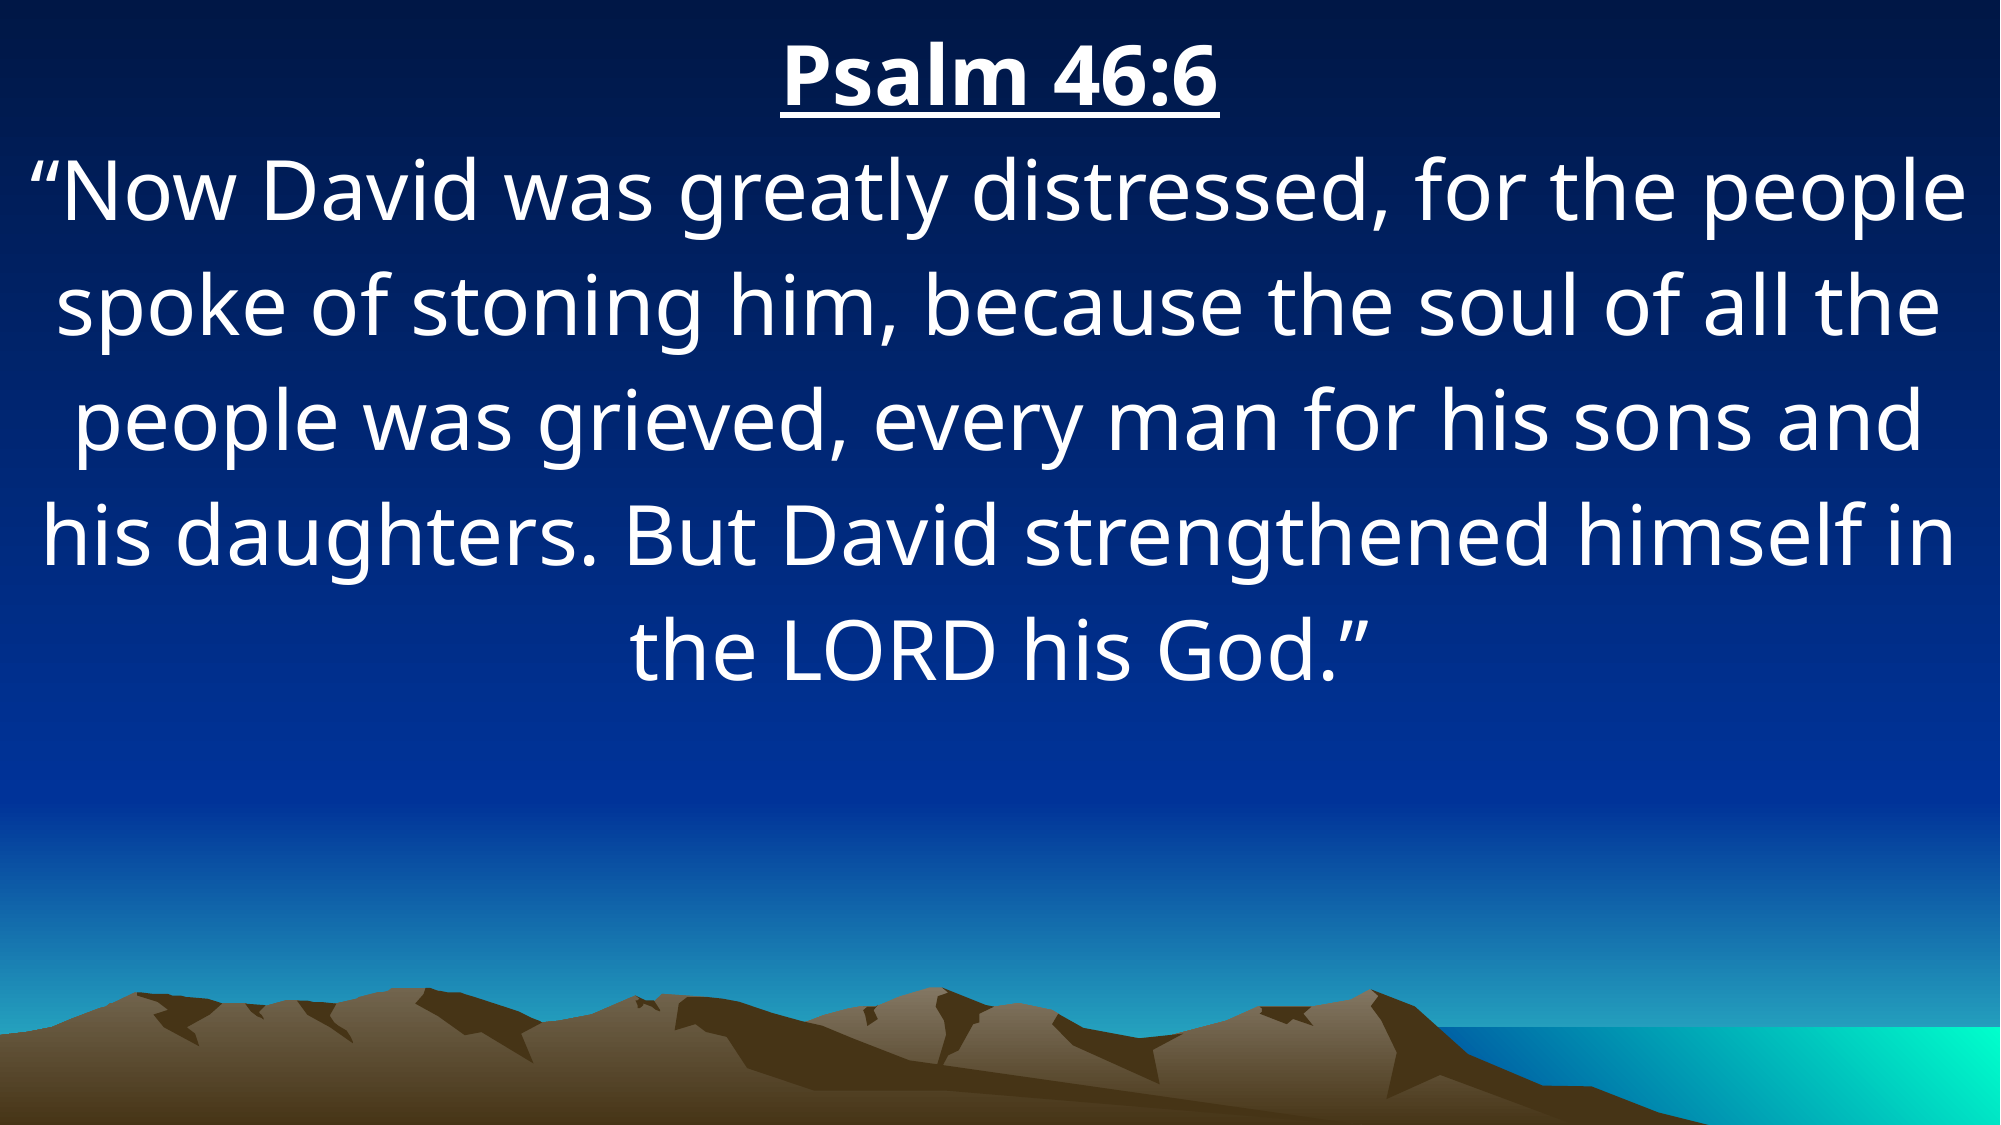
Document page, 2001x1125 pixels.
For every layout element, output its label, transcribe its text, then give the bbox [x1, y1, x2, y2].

text_box Psalm 46:6 “Now David was greatly distressed, for the people spoke of stoning him, because the soul of all the people was grieved, every man for his sons and his daughters. But David strengthened himself in the LORD his God.” [0, 0, 2000, 888]
